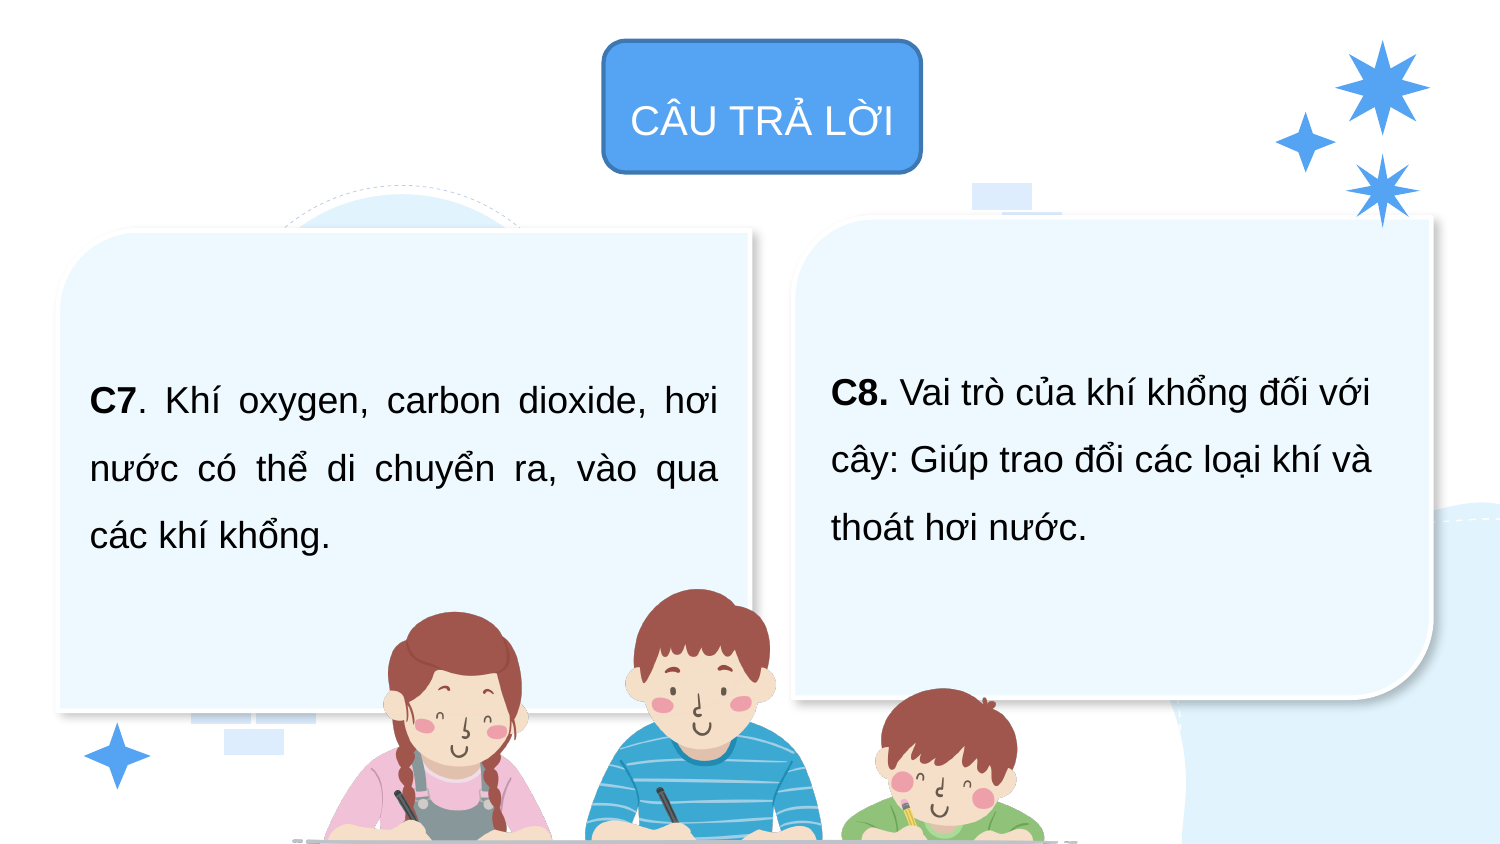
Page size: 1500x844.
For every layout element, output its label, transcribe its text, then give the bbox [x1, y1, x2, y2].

text_box [83, 722, 151, 790]
picture [290, 587, 1078, 844]
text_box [971, 183, 1063, 239]
text_box [793, 217, 1432, 698]
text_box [160, 668, 285, 755]
text_box [1275, 111, 1337, 173]
text_box C8. Vai trò của khí khổng đối với cây: Giúp trao đổi các loại khí và thoát hơi nước. [816, 337, 1431, 555]
text_box CÂU TRẢ LỜI [601, 38, 924, 175]
text_box [1345, 153, 1420, 228]
text_box [57, 230, 750, 711]
text_box C7. Khí oxygen, carbon dioxide, hơi nước có thể di chuyển ra, vào qua các khí khổng. [74, 346, 733, 564]
text_box [1334, 39, 1431, 136]
